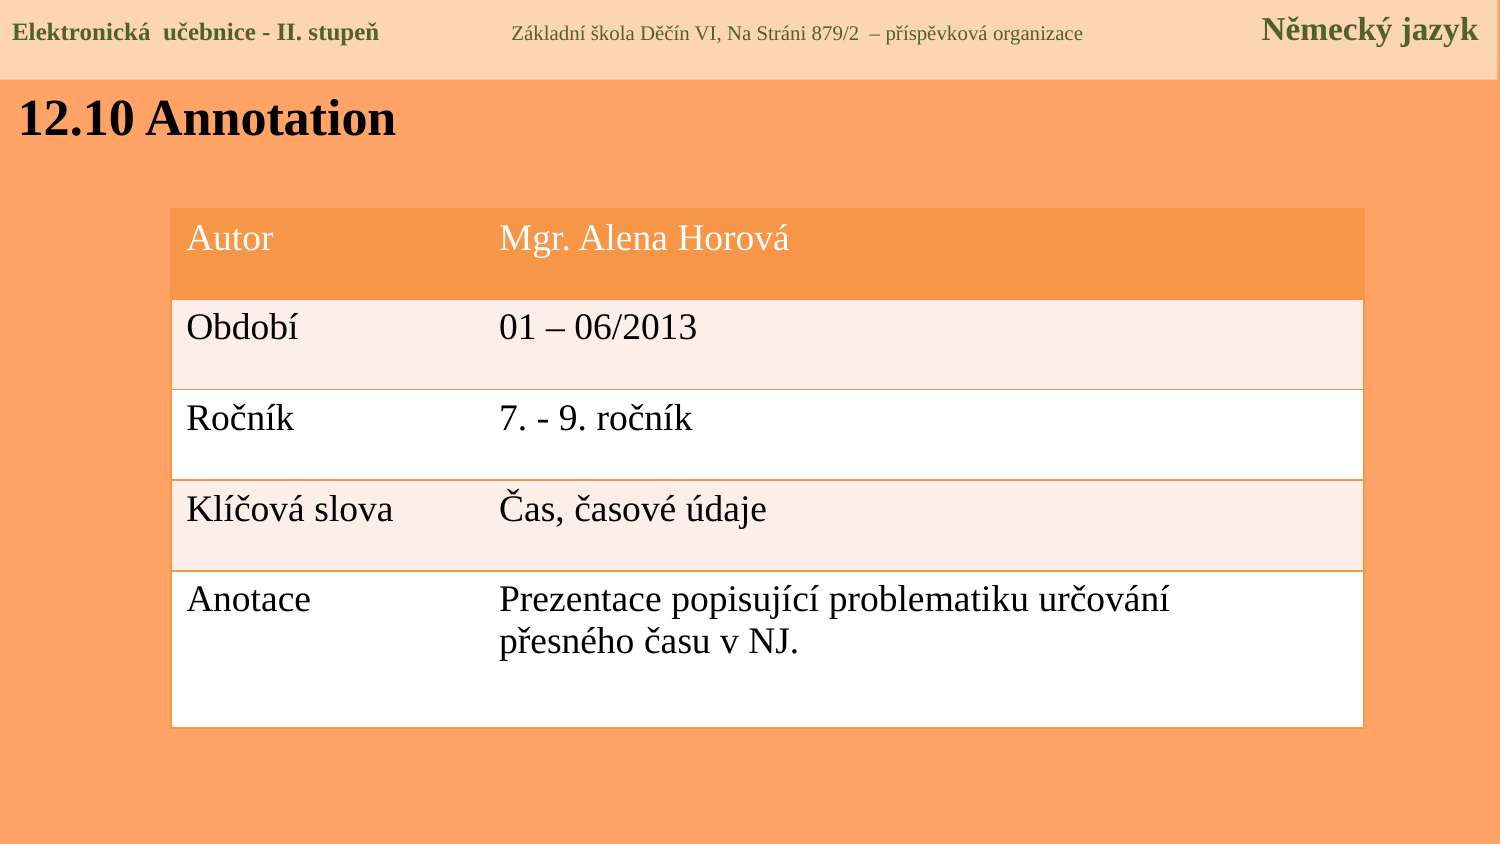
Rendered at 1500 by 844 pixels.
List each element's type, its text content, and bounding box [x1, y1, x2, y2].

table_header Mgr. Alena Horová [484, 210, 1363, 298]
table_cell Ročník [172, 390, 484, 479]
table_cell Čas, časové údaje [484, 481, 1363, 570]
table_cell Prezentace popisující problematiku určování přesného času v NJ. [484, 572, 1363, 727]
table_cell 7. - 9. ročník [484, 390, 1363, 479]
text_box Elektronická učebnice - II. stupeň Základní škola Děčín VI, Na Stráni 879/2 – příspěvková organizace Německý jazyk [0, 0, 1498, 80]
table_header Autor [172, 210, 484, 298]
text_box 12.10 Annotation [3, 81, 632, 180]
table_cell Klíčová slova [172, 481, 484, 570]
table_cell Anotace [172, 572, 484, 727]
table_cell 01 – 06/2013 [484, 300, 1363, 389]
table_cell Období [172, 300, 484, 389]
